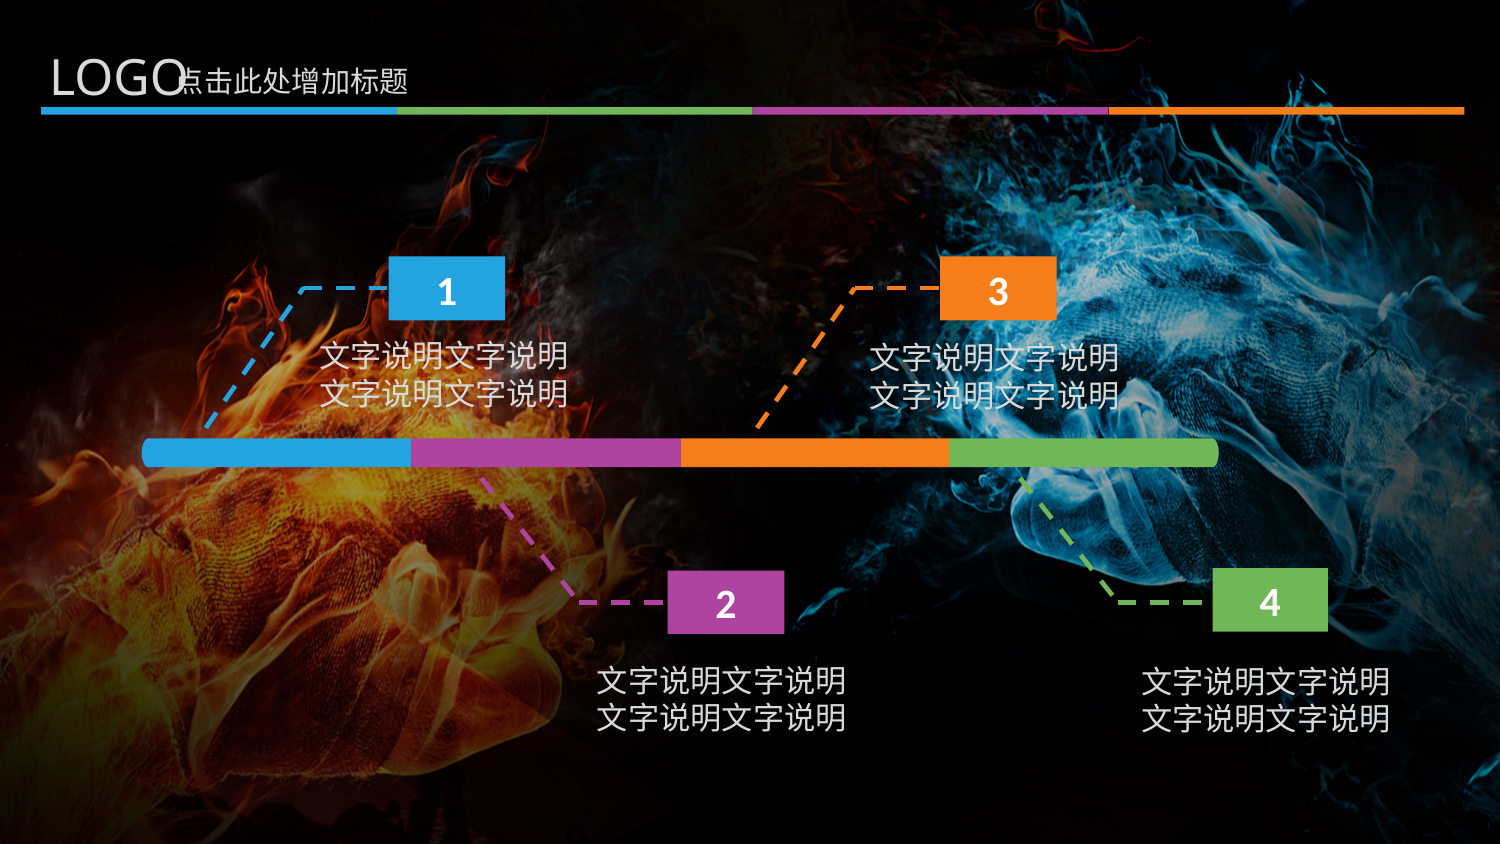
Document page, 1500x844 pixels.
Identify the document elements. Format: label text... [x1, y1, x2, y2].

picture [0, 0, 1500, 844]
text_box 文字说明文字说明 文字说明文字说明 [506, 330, 590, 418]
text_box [41, 107, 1465, 115]
text_box 文字说明文字说明 文字说明文字说明 [1057, 332, 1141, 420]
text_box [481, 478, 785, 634]
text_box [53, 44, 426, 107]
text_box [757, 256, 1057, 428]
text_box 文字说明文字说明 文字说明文字说明 [584, 654, 868, 742]
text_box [141, 438, 1219, 468]
text_box 文字说明文字说明 文字说明文字说明 [1129, 656, 1412, 743]
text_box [1020, 478, 1328, 632]
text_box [205, 256, 506, 428]
